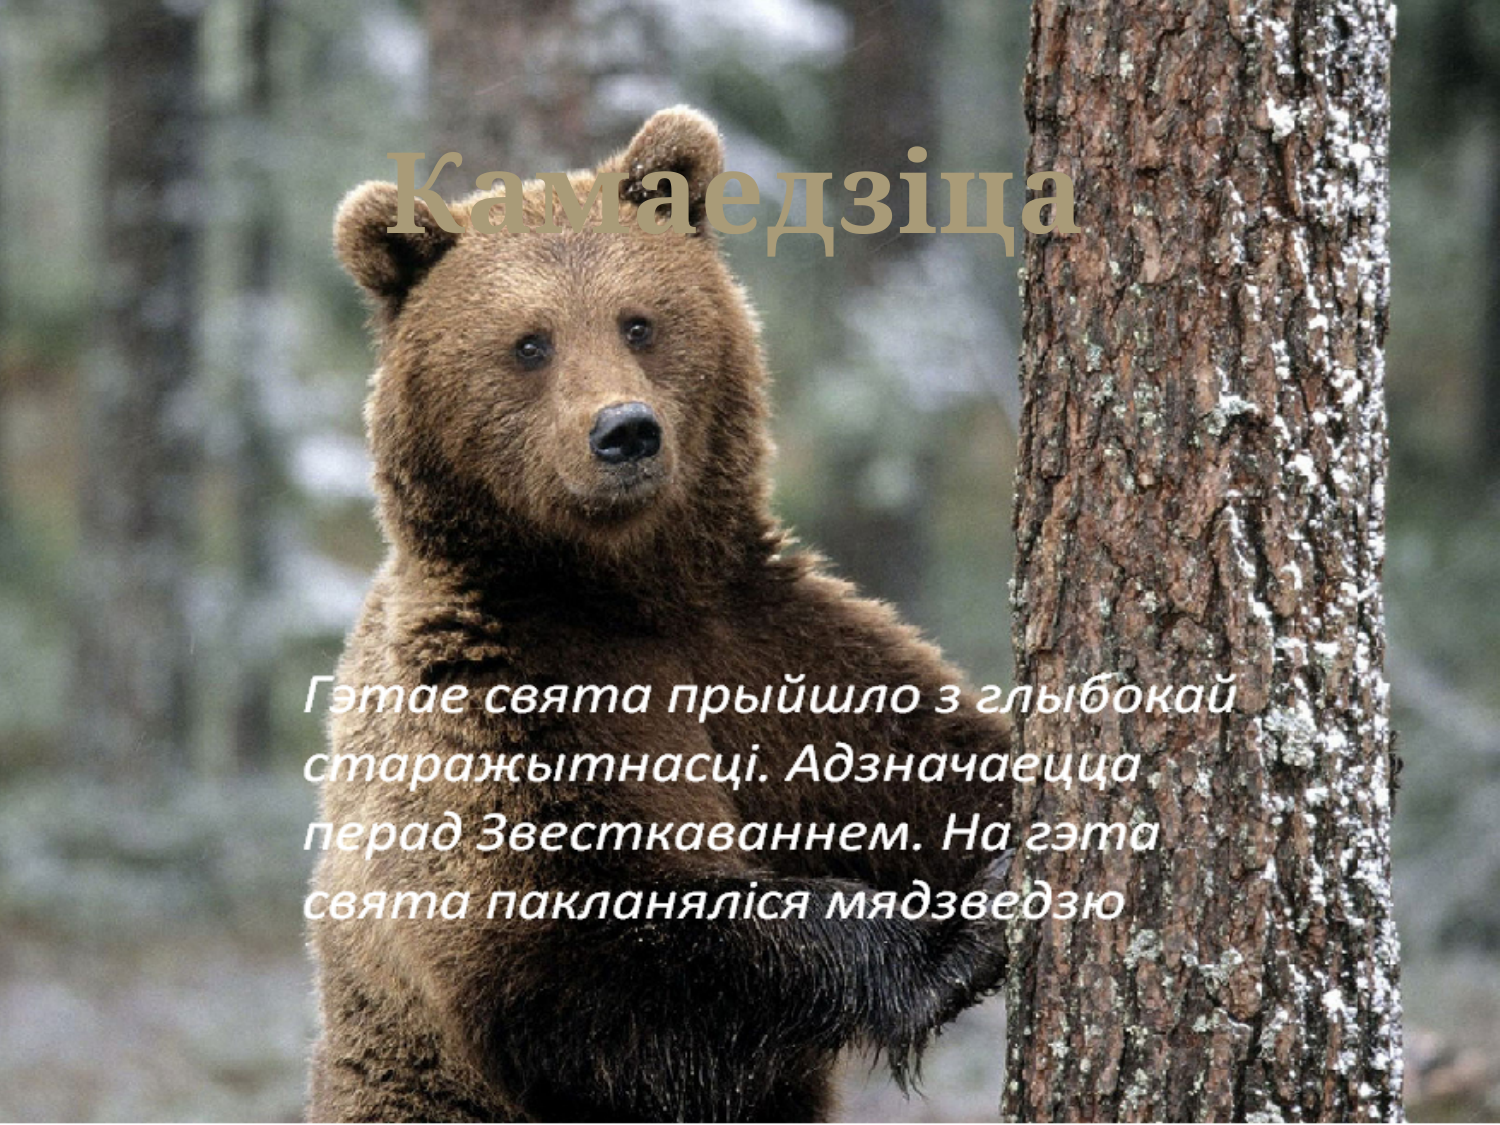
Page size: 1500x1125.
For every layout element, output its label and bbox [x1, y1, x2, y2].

list [0, 0, 1500, 1125]
